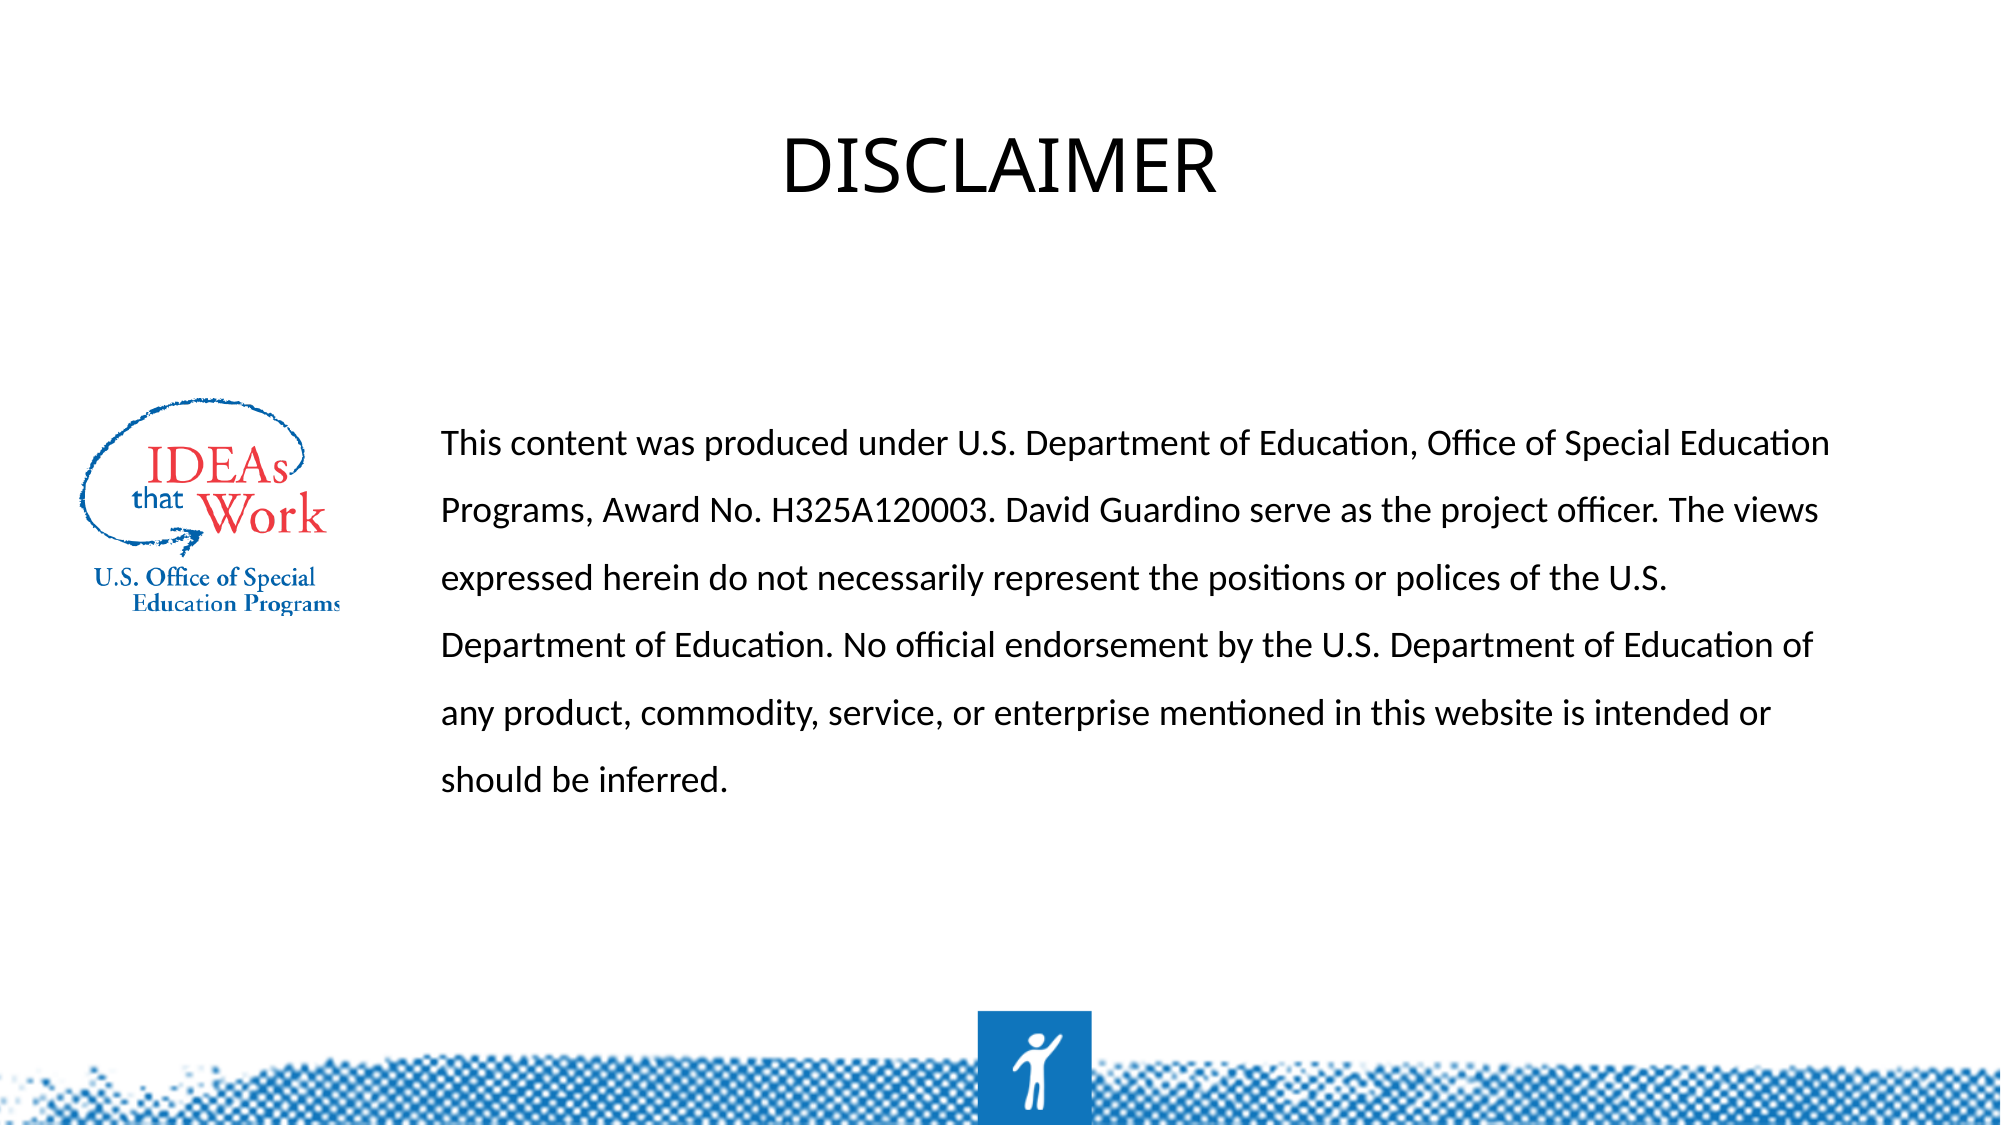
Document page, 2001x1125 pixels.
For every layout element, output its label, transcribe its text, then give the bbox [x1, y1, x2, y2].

picture [0, 0, 2001, 1125]
title DISCLAIMER [137, 59, 1863, 278]
text_box This content was produced under U.S. Department of Education, Office of Special Education Programs, Award No. H325A120003. David Guardino serve as the project officer. The views expressed herein do not necessarily represent the positions or polices of the U.S. Department of Education. No official endorsement by the U.S. Department of Education of any product, commodity, service, or enterprise mentioned in this website is intended or should be inferred. [426, 387, 1863, 808]
